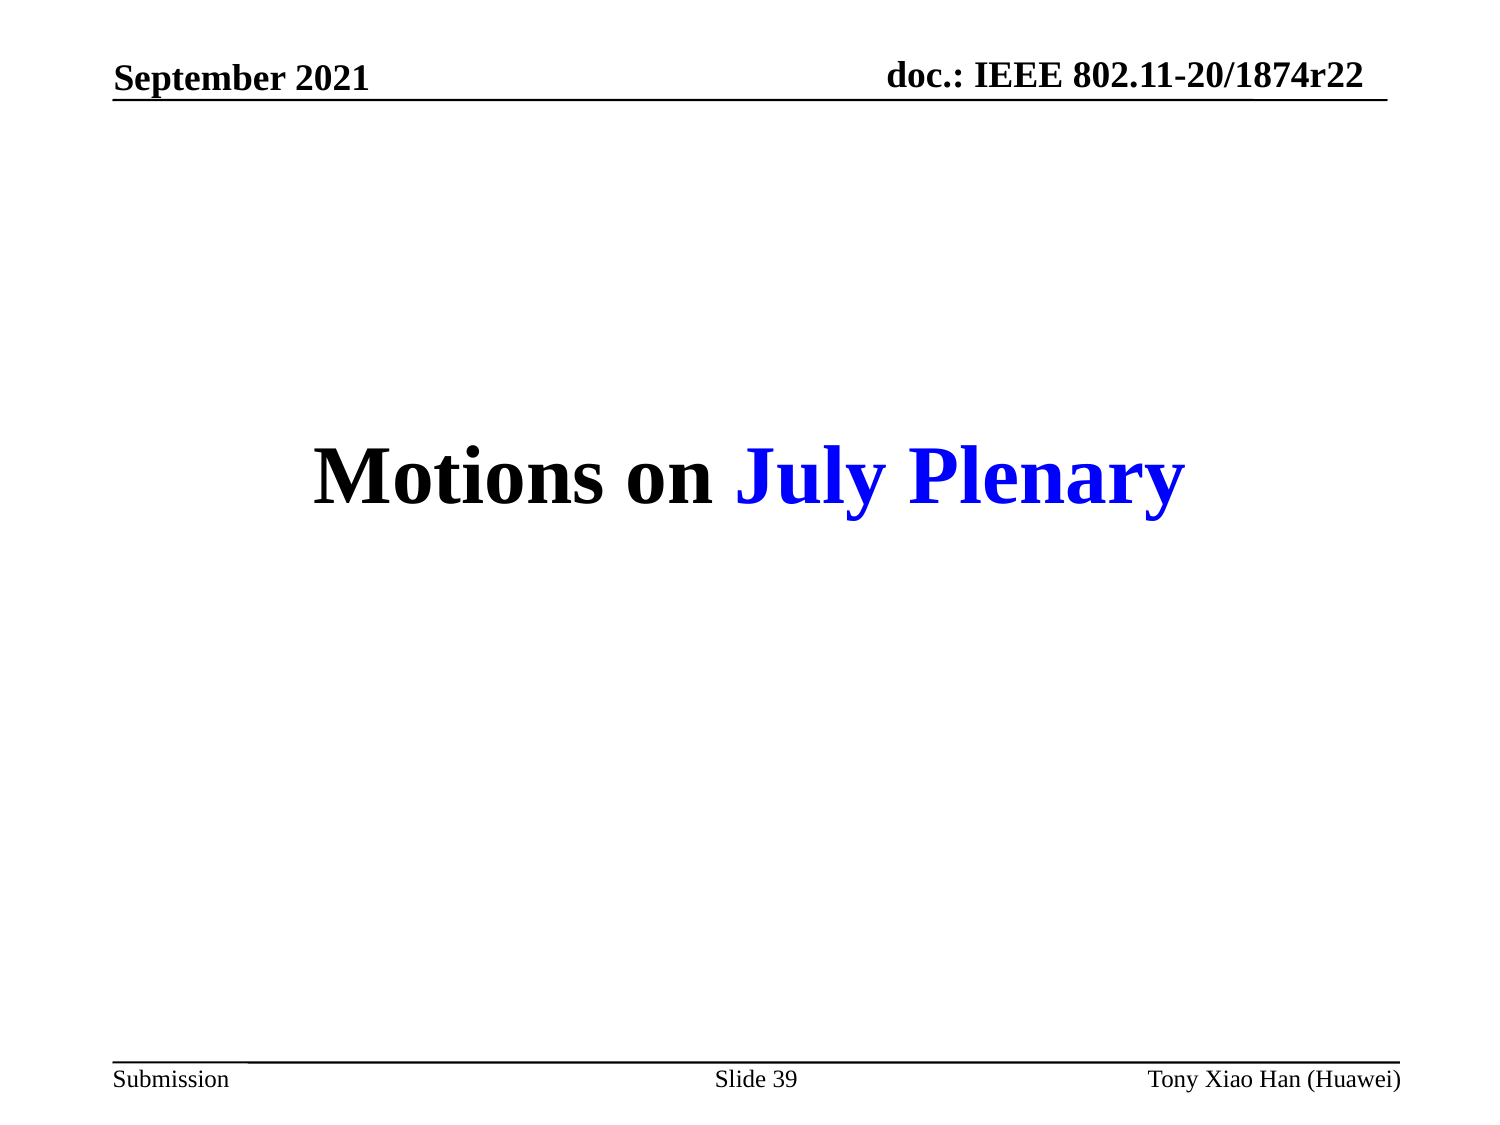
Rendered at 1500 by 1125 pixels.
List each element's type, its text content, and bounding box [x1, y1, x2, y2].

footer Tony Xiao Han (Huawei) [999, 1061, 1402, 1093]
text_box Motions on July Plenary [112, 412, 1388, 950]
slide_number Slide 39 [712, 1061, 800, 1093]
